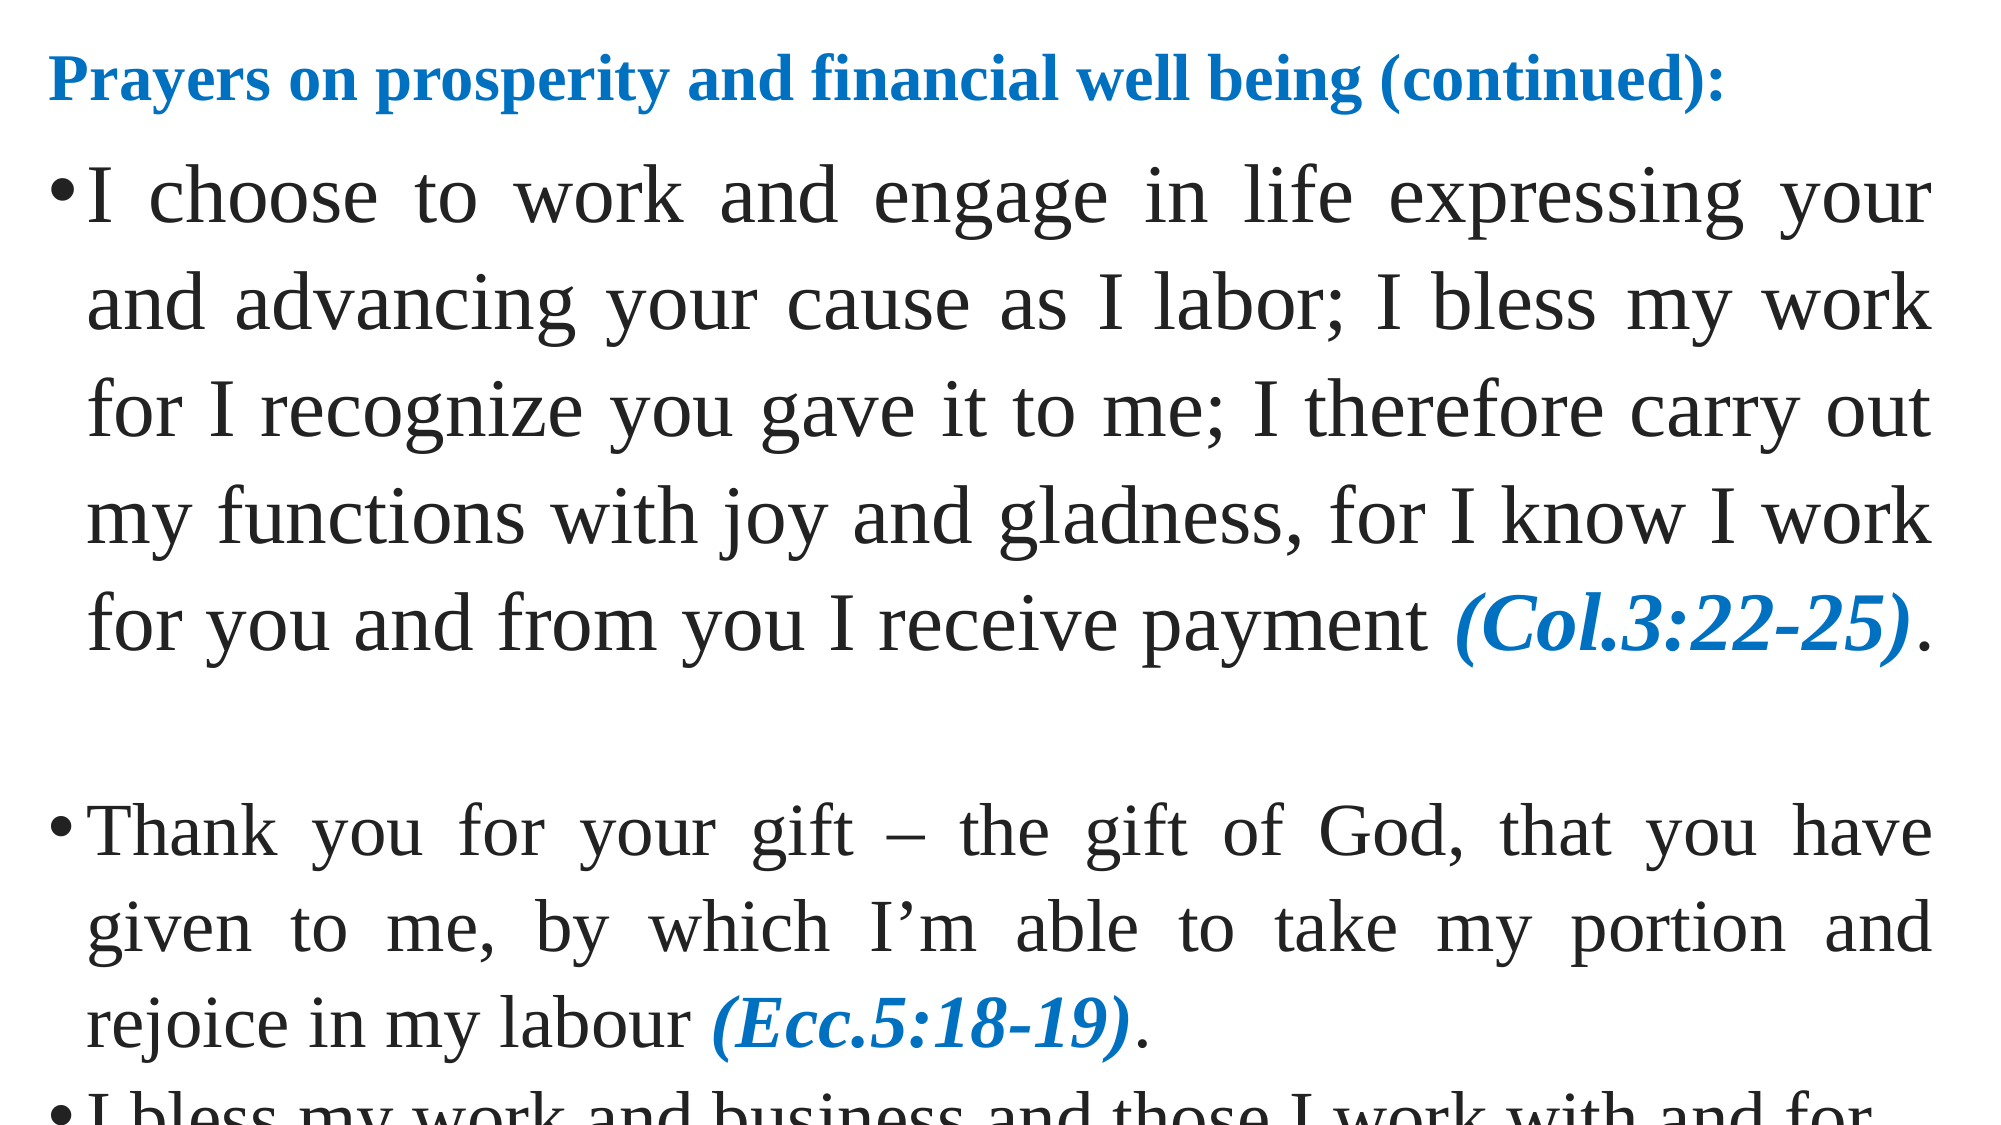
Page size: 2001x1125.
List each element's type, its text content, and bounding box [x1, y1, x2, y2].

list I choose to work and engage in life expressing your and advancing your cause as I labor; I bless my work for I recognize you gave it to me; I therefore carry out my functions with joy and gladness, for I know I work for you and from you I receive payment (Col.3:22-25). Thank you for your gift – the gift of God, that you have given to me, by which I’m able to take my portion and rejoice in my labour (Ecc.5:18-19). I bless my work and business and those I work with and for. Slide 11B [33, 142, 1950, 1110]
title Prayers on prosperity and financial well being (continued): [33, 15, 1950, 142]
